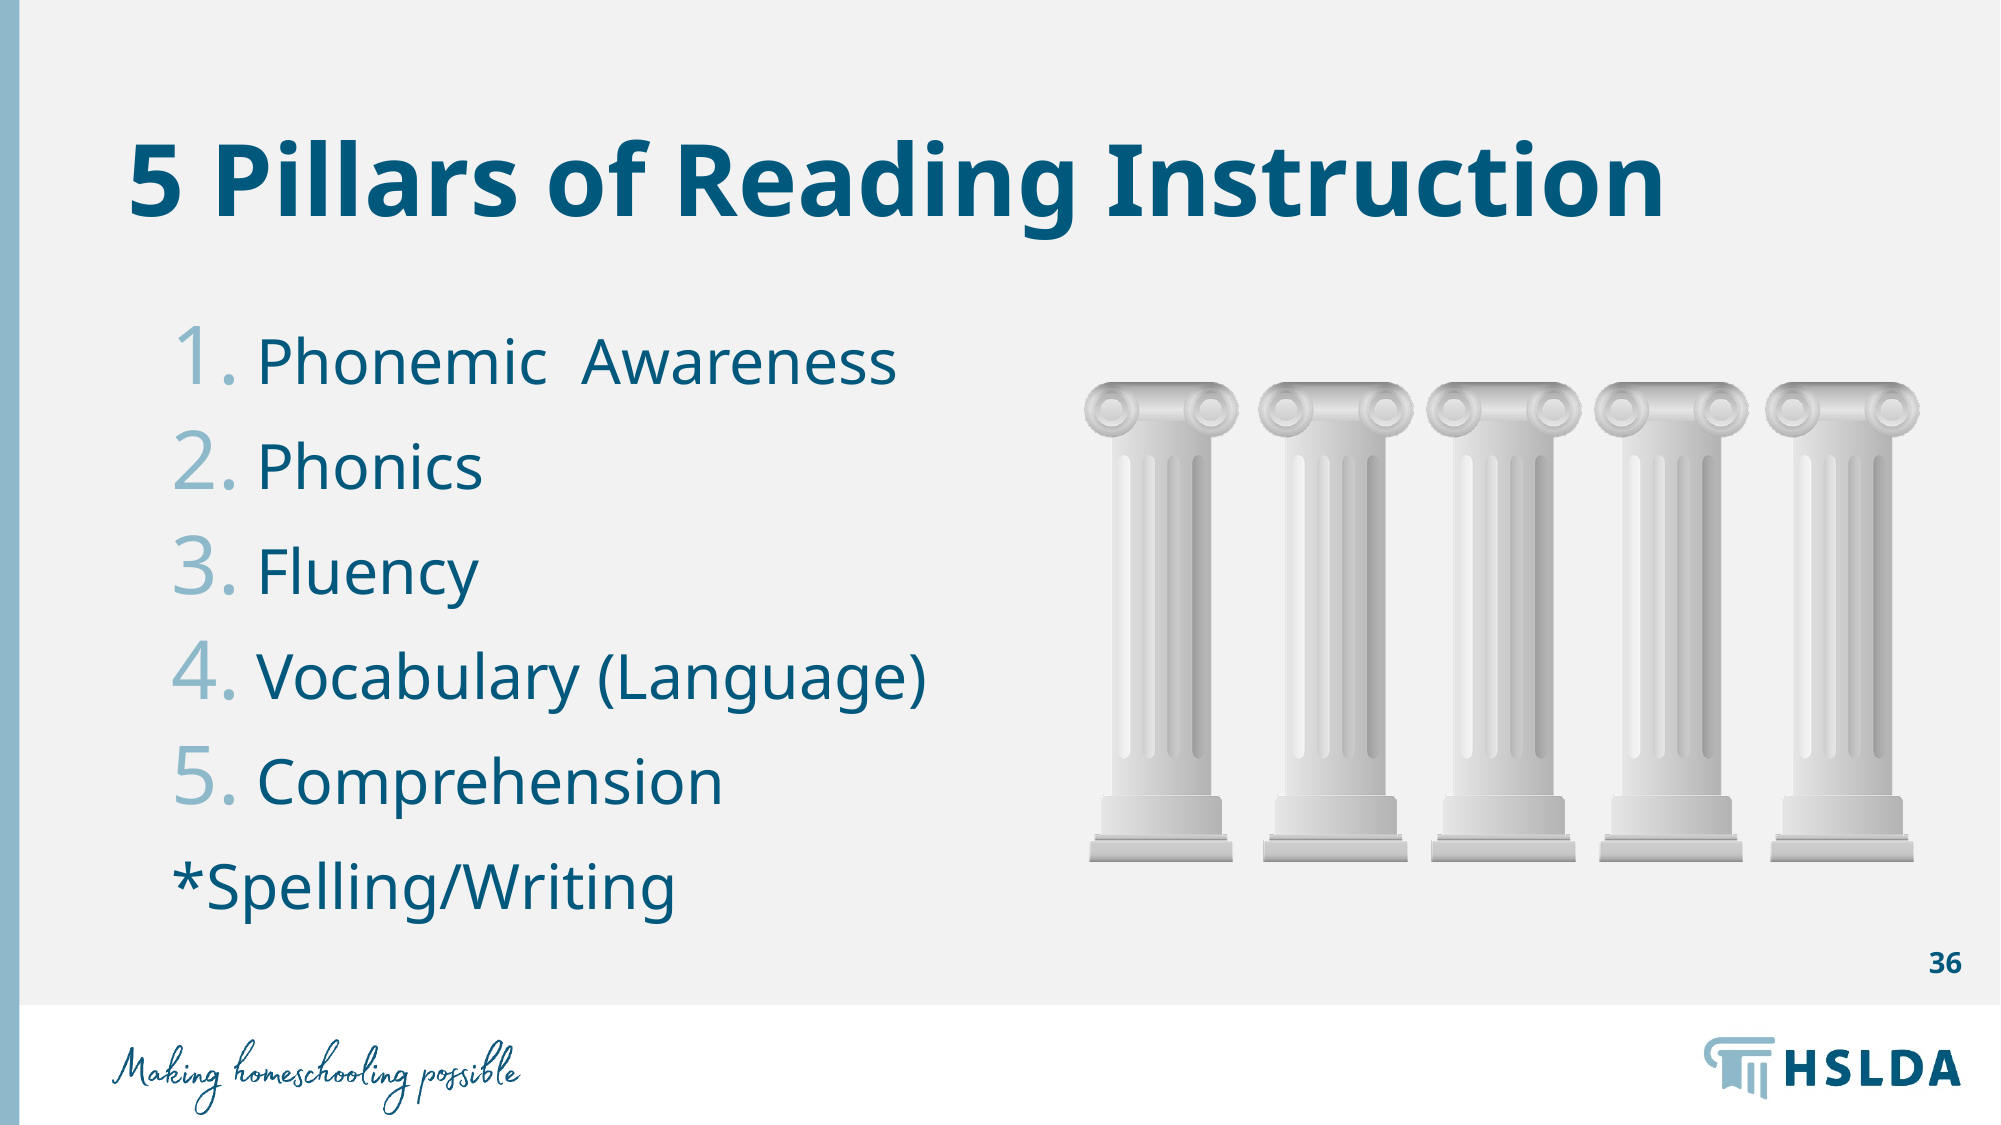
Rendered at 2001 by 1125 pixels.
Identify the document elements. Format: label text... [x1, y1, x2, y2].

picture [1683, 1016, 1981, 1120]
title 5 Pillars of Reading Instruction [112, 75, 1962, 300]
picture [112, 1039, 521, 1115]
picture [1041, 382, 1962, 863]
list Phonemic Awareness Phonics Fluency Vocabulary (Language) Comprehension *Spelling/Writing [156, 323, 990, 999]
slide_number 36 [1903, 944, 1963, 1005]
